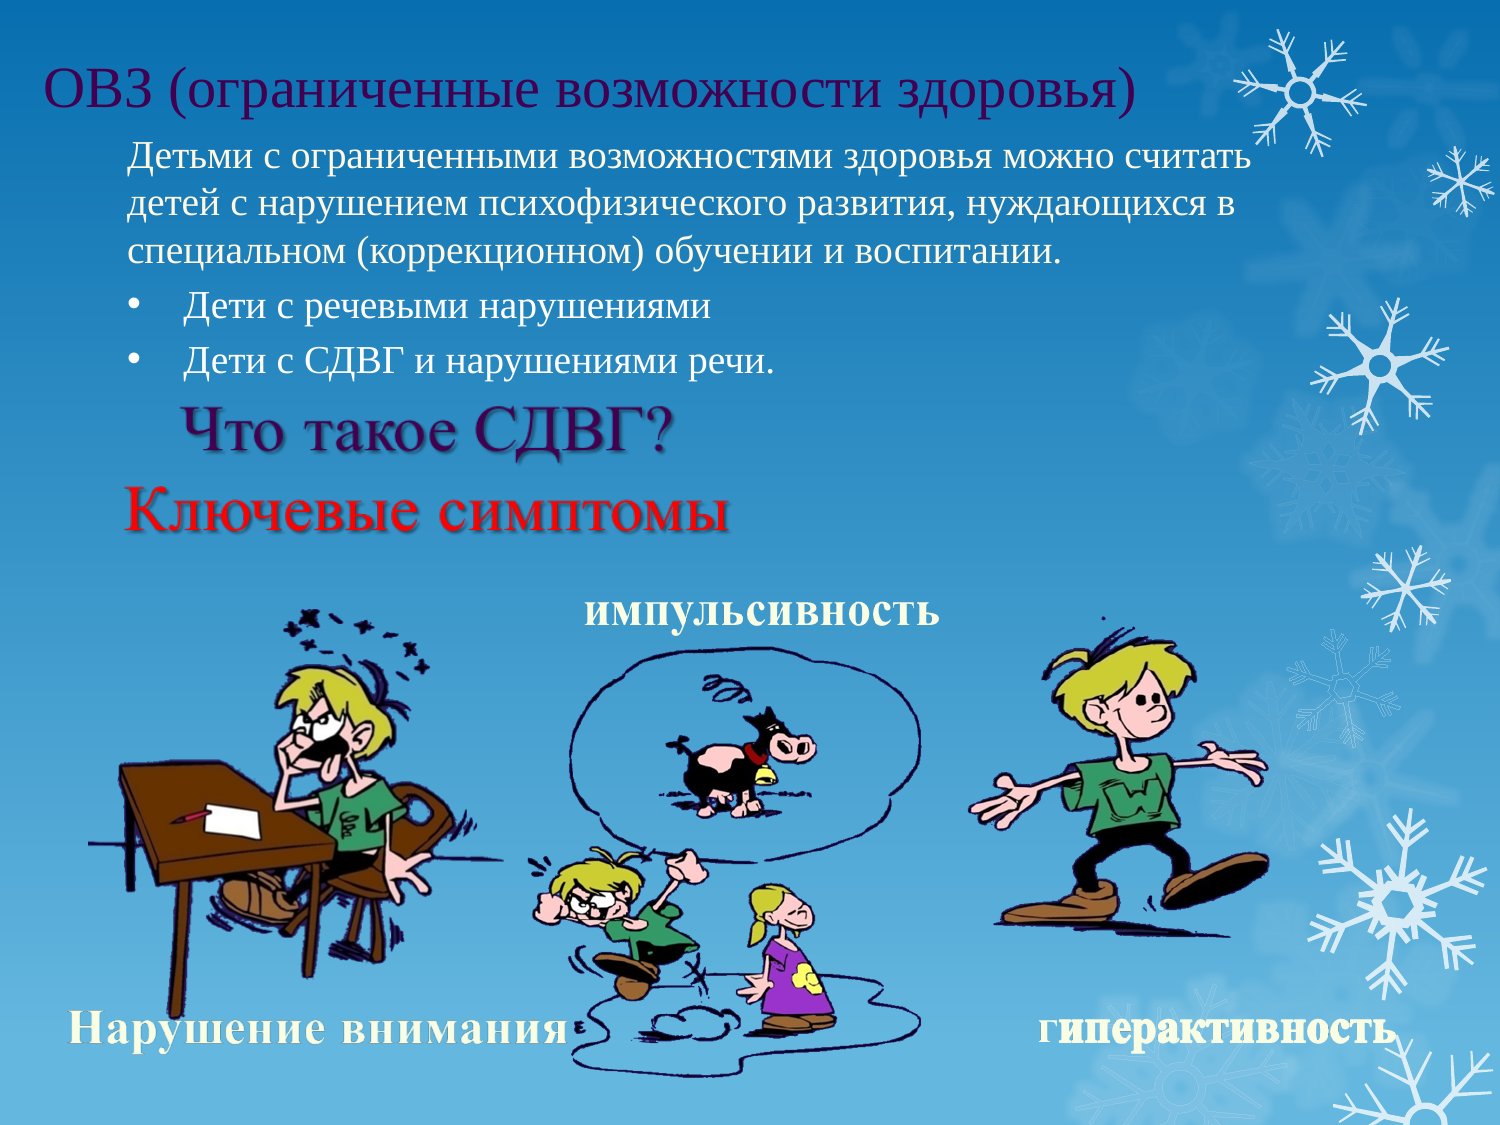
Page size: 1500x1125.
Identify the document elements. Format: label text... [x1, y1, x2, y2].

list Детьми с ограниченными возможностями здоровья можно считать детей с нарушением психофизического развития, нуждающихся в специальном (коррекционном) обучении и воспитании. Дети с речевыми нарушениями Дети с СДВГ и нарушениями речи. [112, 101, 1327, 409]
title ОВЗ (ограниченные возможности здоровья) [17, 30, 1164, 138]
picture [35, 366, 1424, 1086]
